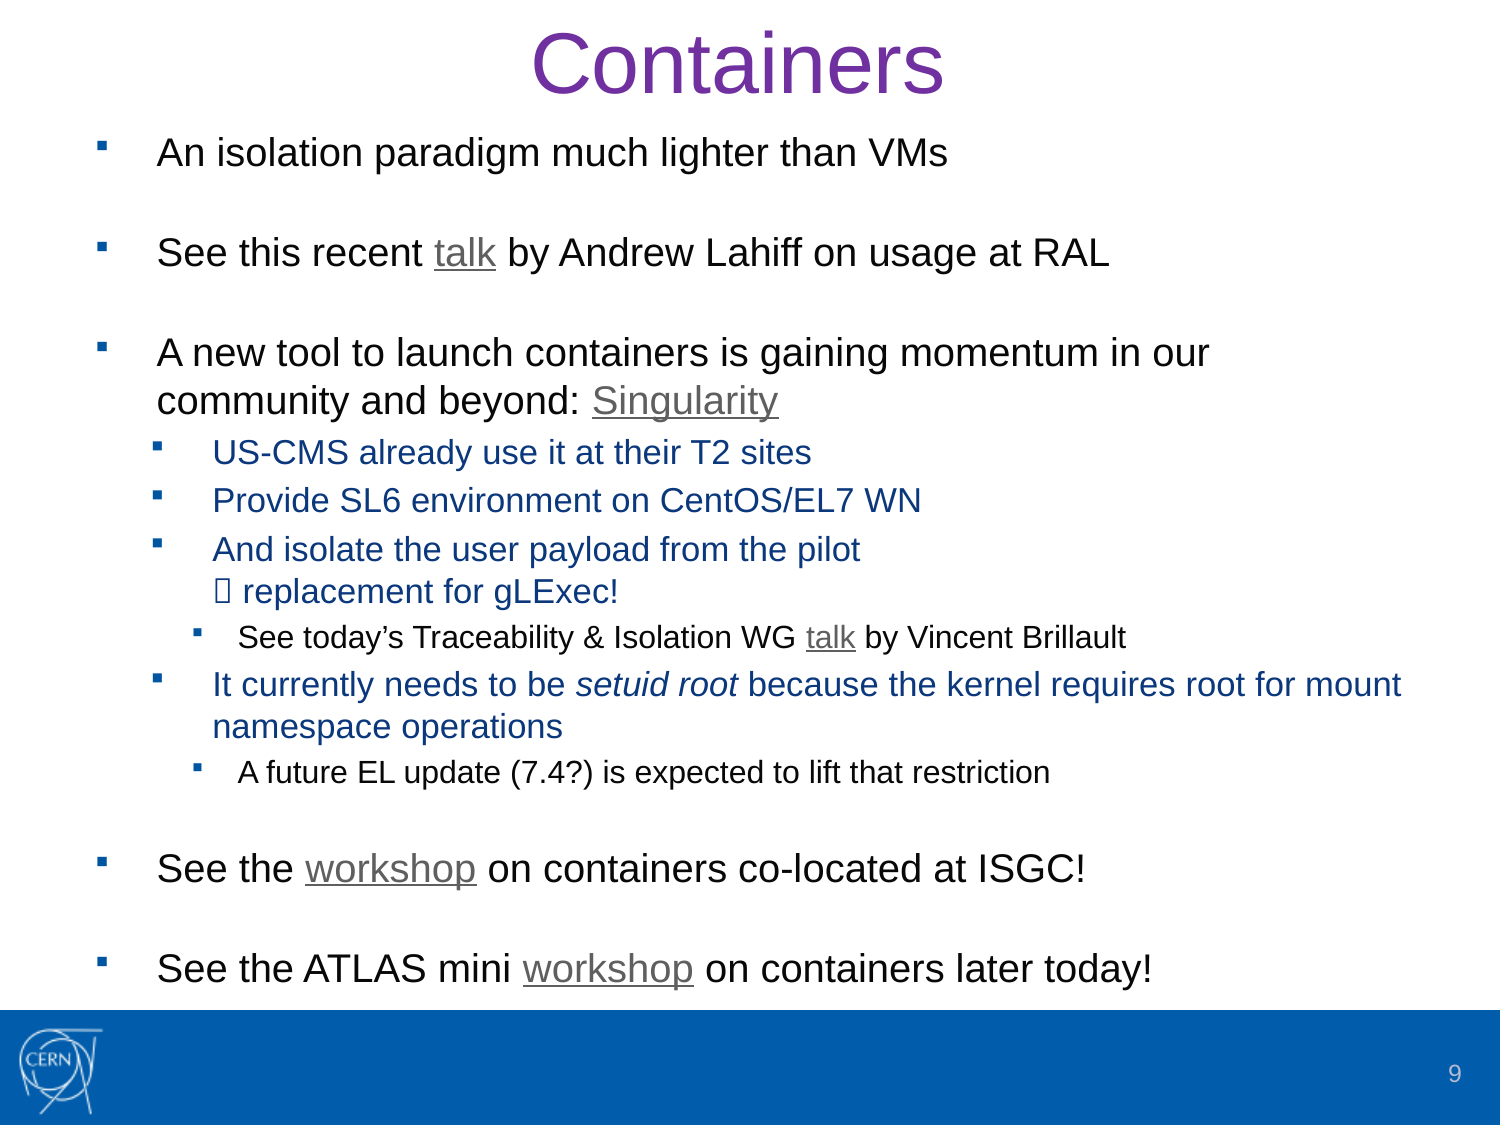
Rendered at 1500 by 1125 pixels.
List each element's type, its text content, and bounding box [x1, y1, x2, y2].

slide_number 9 [1394, 1042, 1477, 1103]
list An isolation paradigm much lighter than VMs See this recent talk by Andrew Lahiff on usage at RAL A new tool to launch containers is gaining momentum in our community and beyond: Singularity US-CMS already use it at their T2 sites Provide SL6 environment on CentOS/EL7 WN And isolate the user payload from the pilot  replacement for gLExec! See today’s Traceability & Isolation WG talk by Vincent Brillault It currently needs to be setuid root because the kernel requires root for mount namespace operations A future EL update (7.4?) is expected to lift that restriction See the workshop on containers co-located at ISGC! See the ATLAS mini workshop on containers later today! [75, 118, 1425, 1008]
title Containers [75, 0, 1425, 118]
